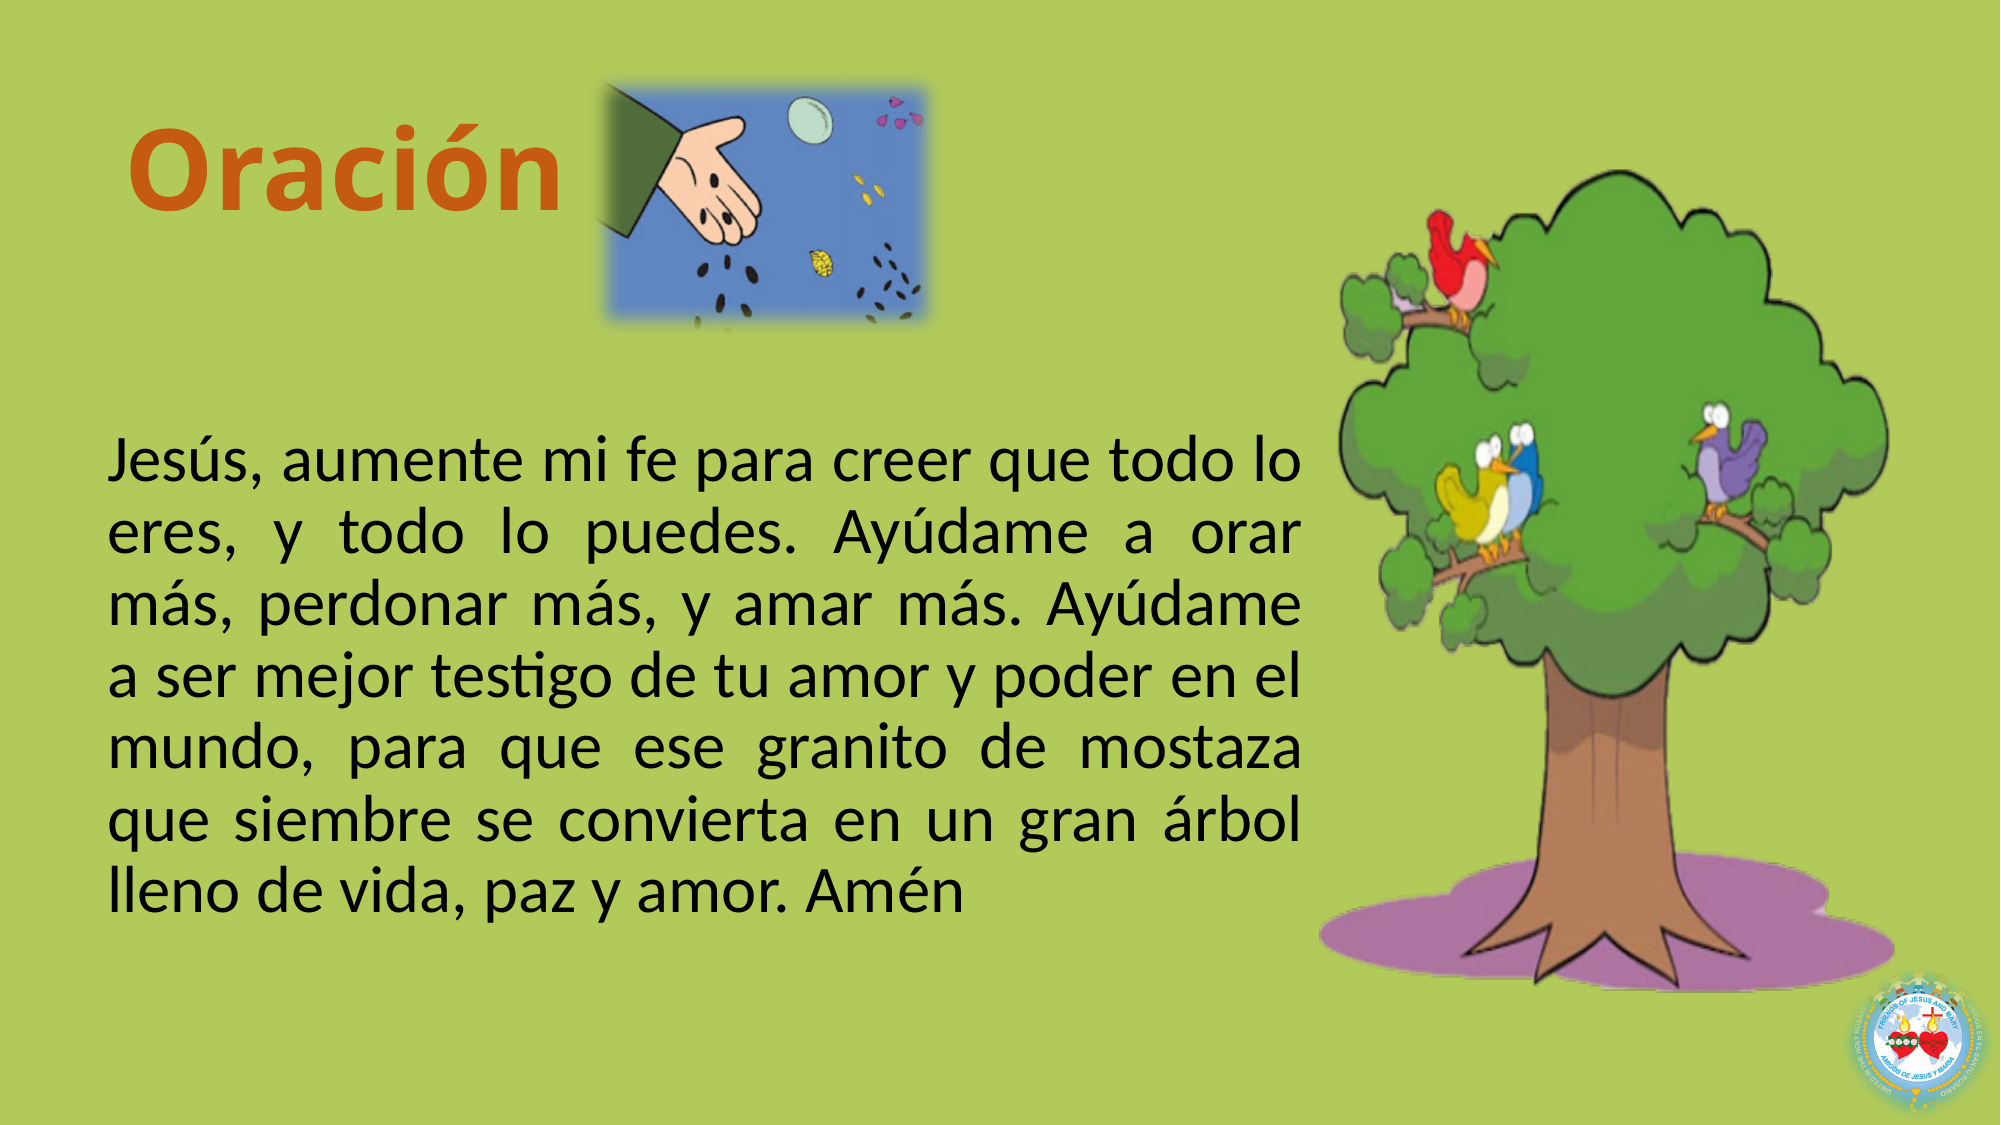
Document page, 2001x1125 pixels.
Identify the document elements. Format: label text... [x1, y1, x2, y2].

title Oración [109, 59, 1835, 278]
picture [587, 69, 945, 338]
picture [1318, 168, 2000, 1125]
list Jesús, aumente mi fe para creer que todo lo eres, y todo lo puedes. Ayúdame a orar más, perdonar más, y amar más. Ayúdame a ser mejor testigo de tu amor y poder en el mundo, para que ese granito de mostaza que siembre se convierta en un gran árbol lleno de vida, paz y amor. Amén [92, 416, 1318, 995]
